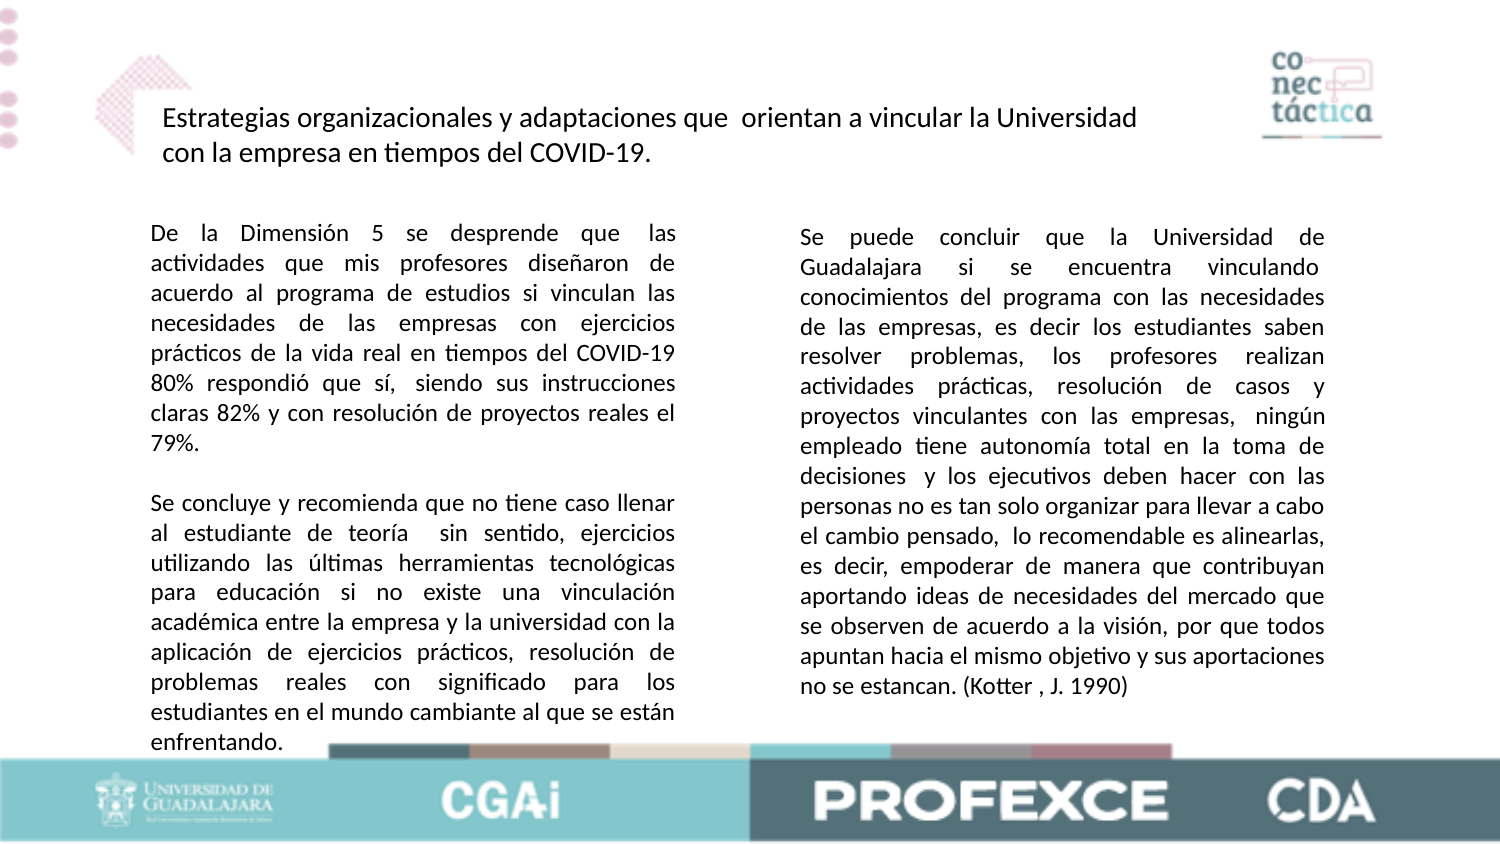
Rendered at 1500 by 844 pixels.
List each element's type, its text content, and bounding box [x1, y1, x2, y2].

text_box Estrategias organizacionales y adaptaciones que orientan a vincular la Universidad con la empresa en tiempos del COVID-19. [147, 91, 1176, 176]
text_box Se puede concluir que la Universidad de Guadalajara si se encuentra vinculando conocimientos del programa con las necesidades de las empresas, es decir los estudiantes saben resolver problemas, los profesores realizan actividades prácticas, resolución de casos y proyectos vinculantes con las empresas, ningún empleado tiene autonomía total en la toma de decisiones y los ejecutivos deben hacer con las personas no es tan solo organizar para llevar a cabo el cambio pensado, lo recomendable es alinearlas, es decir, empoderar de manera que contribuyan aportando ideas de necesidades del mercado que se observen de acuerdo a la visión, por que todos apuntan hacia el mismo objetivo y sus aportaciones no se estancan. (Kotter , J. 1990) [785, 212, 1341, 707]
picture [0, 0, 1500, 844]
text_box De la Dimensión 5 se desprende que las actividades que mis profesores diseñaron de acuerdo al programa de estudios si vinculan las necesidades de las empresas con ejercicios prácticos de la vida real en tiempos del COVID-19 80% respondió que sí, siendo sus instrucciones claras 82% y con resolución de proyectos reales el 79%. Se concluye y recomienda que no tiene caso llenar al estudiante de teoría sin sentido, ejercicios utilizando las últimas herramientas tecnológicas para educación si no existe una vinculación académica entre la empresa y la universidad con la aplicación de ejercicios prácticos, resolución de problemas reales con significado para los estudiantes en el mundo cambiante al que se están enfrentando. [135, 209, 691, 844]
